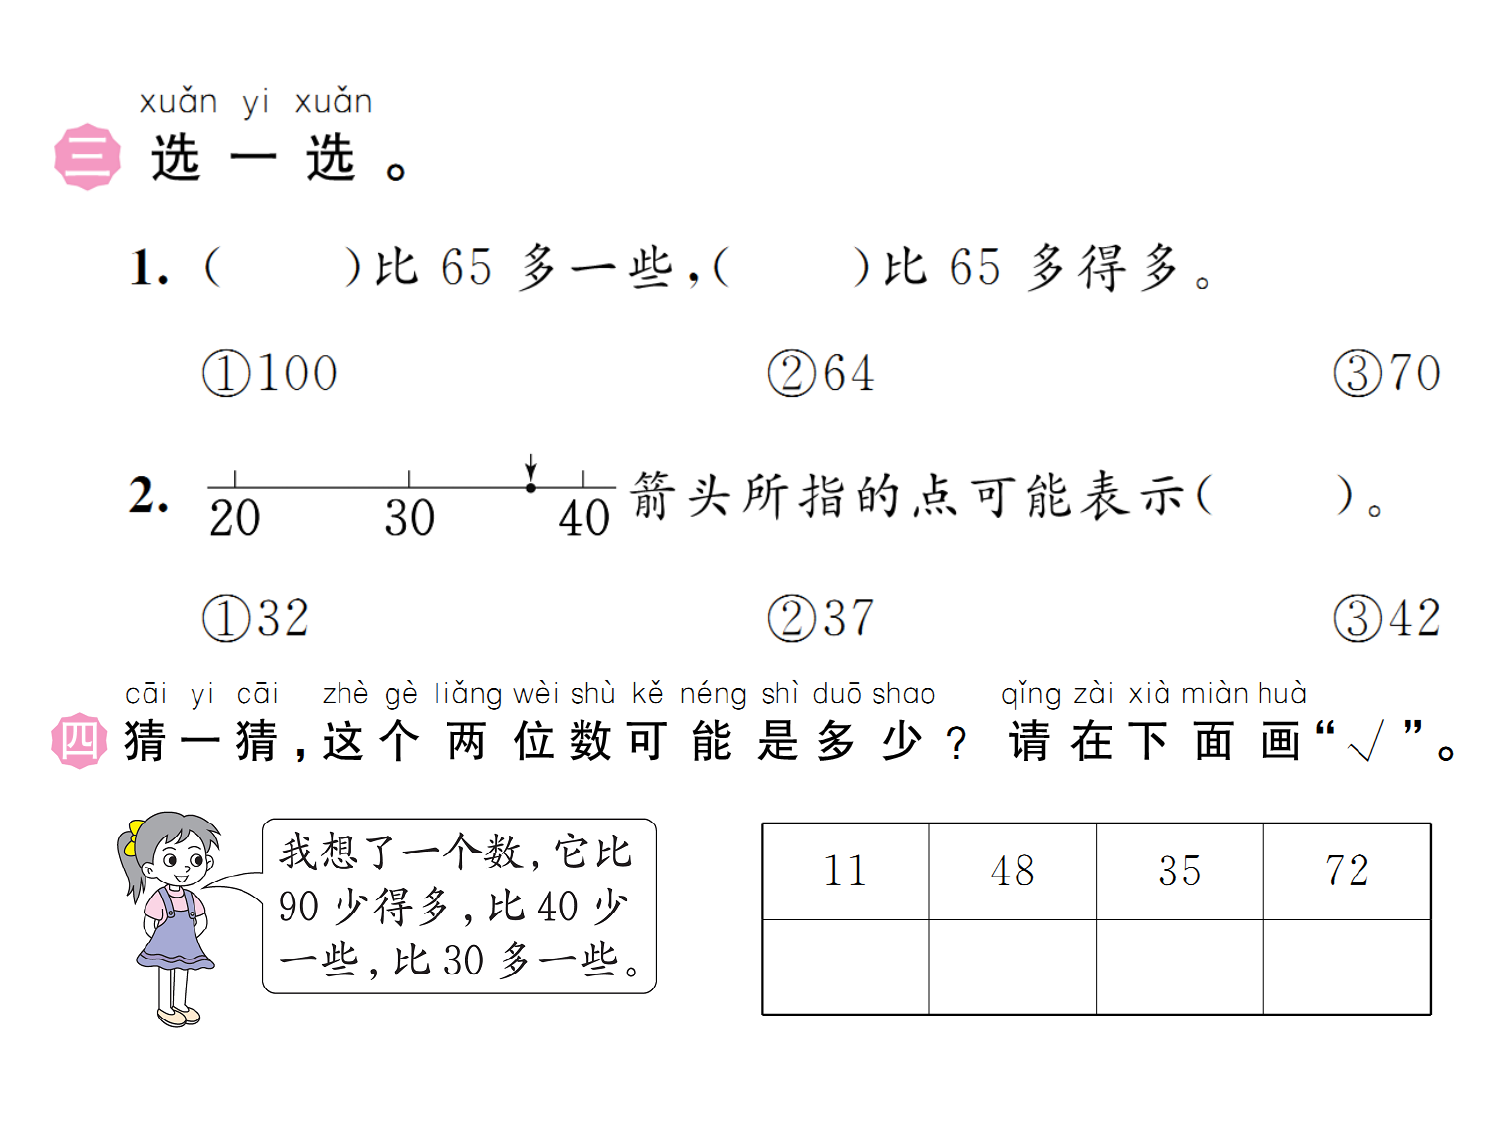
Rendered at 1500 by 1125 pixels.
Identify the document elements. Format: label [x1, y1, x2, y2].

picture [45, 74, 1461, 654]
picture [49, 665, 1455, 1035]
